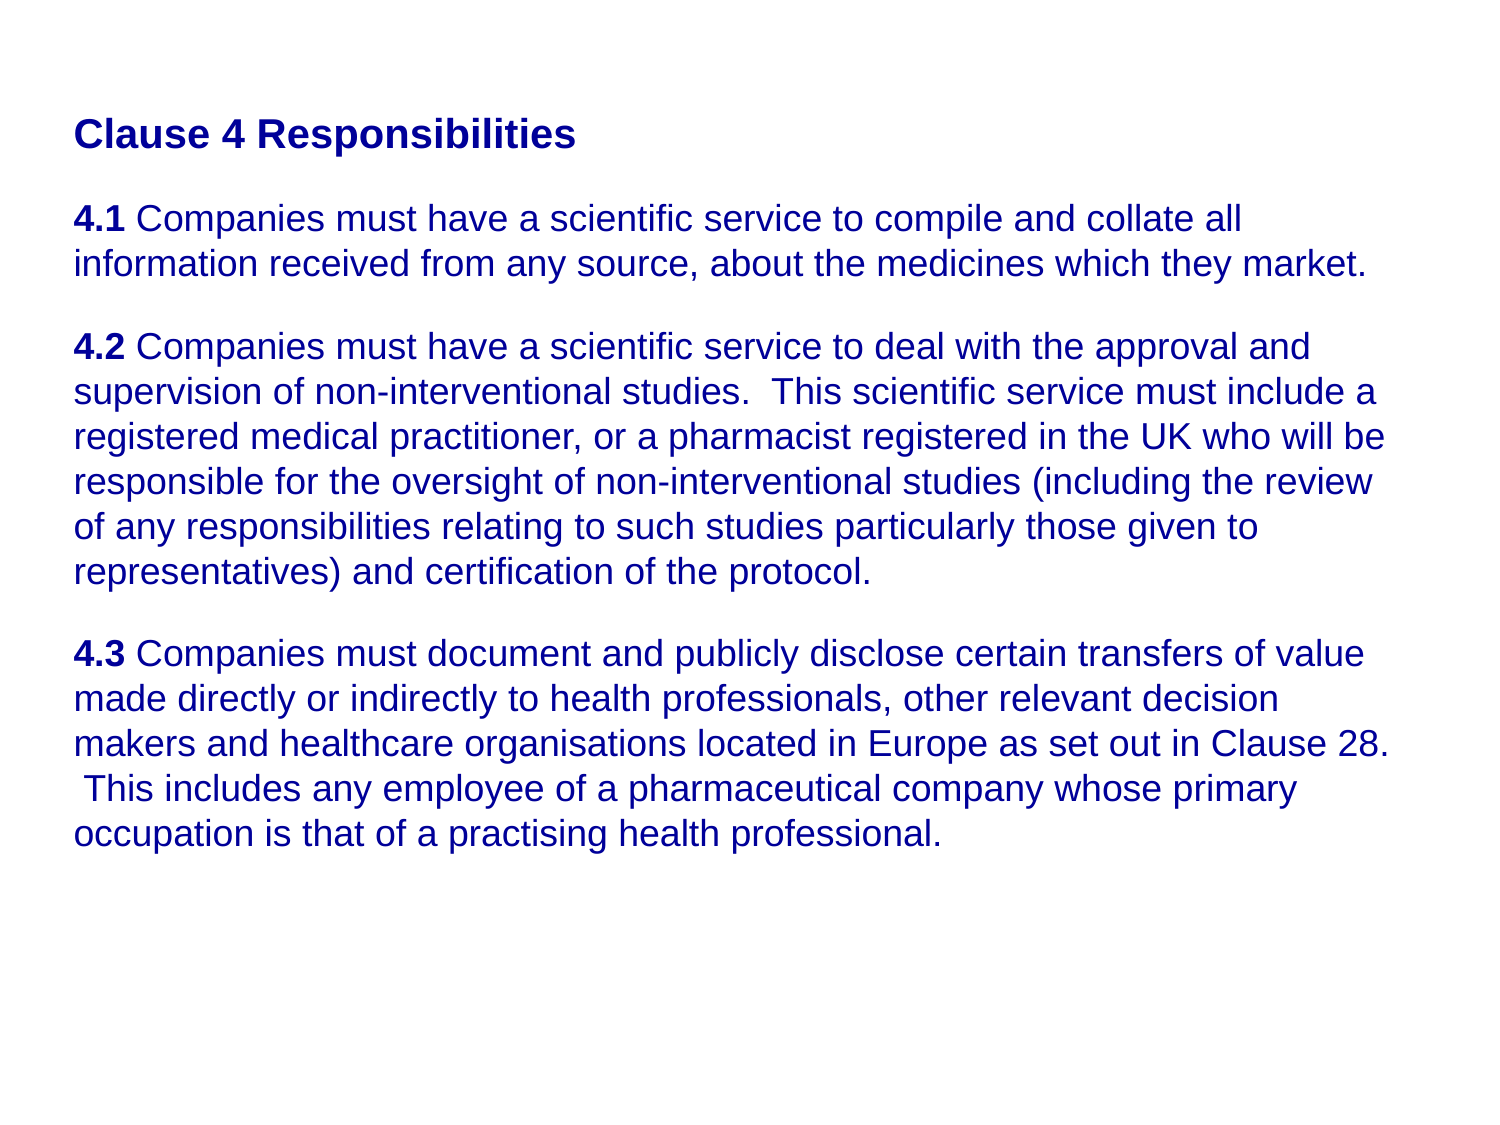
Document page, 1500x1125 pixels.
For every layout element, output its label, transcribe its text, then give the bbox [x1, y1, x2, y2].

text_box Clause 4 Responsibilities 4.1 Companies must have a scientific service to compile and collate all information received from any source, about the medicines which they market. 4.2 Companies must have a scientific service to deal with the approval and supervision of non-interventional studies. This scientific service must include a registered medical practitioner, or a pharmacist registered in the UK who will be responsible for the oversight of non-interventional studies (including the review of any responsibilities relating to such studies particularly those given to representatives) and certification of the protocol. 4.3 Companies must document and publicly disclose certain transfers of value made directly or indirectly to health professionals, other relevant decision makers and healthcare organisations located in Europe as set out in Clause 28. This includes any employee of a pharmaceutical company whose primary occupation is that of a practising health professional. [58, 99, 1441, 862]
